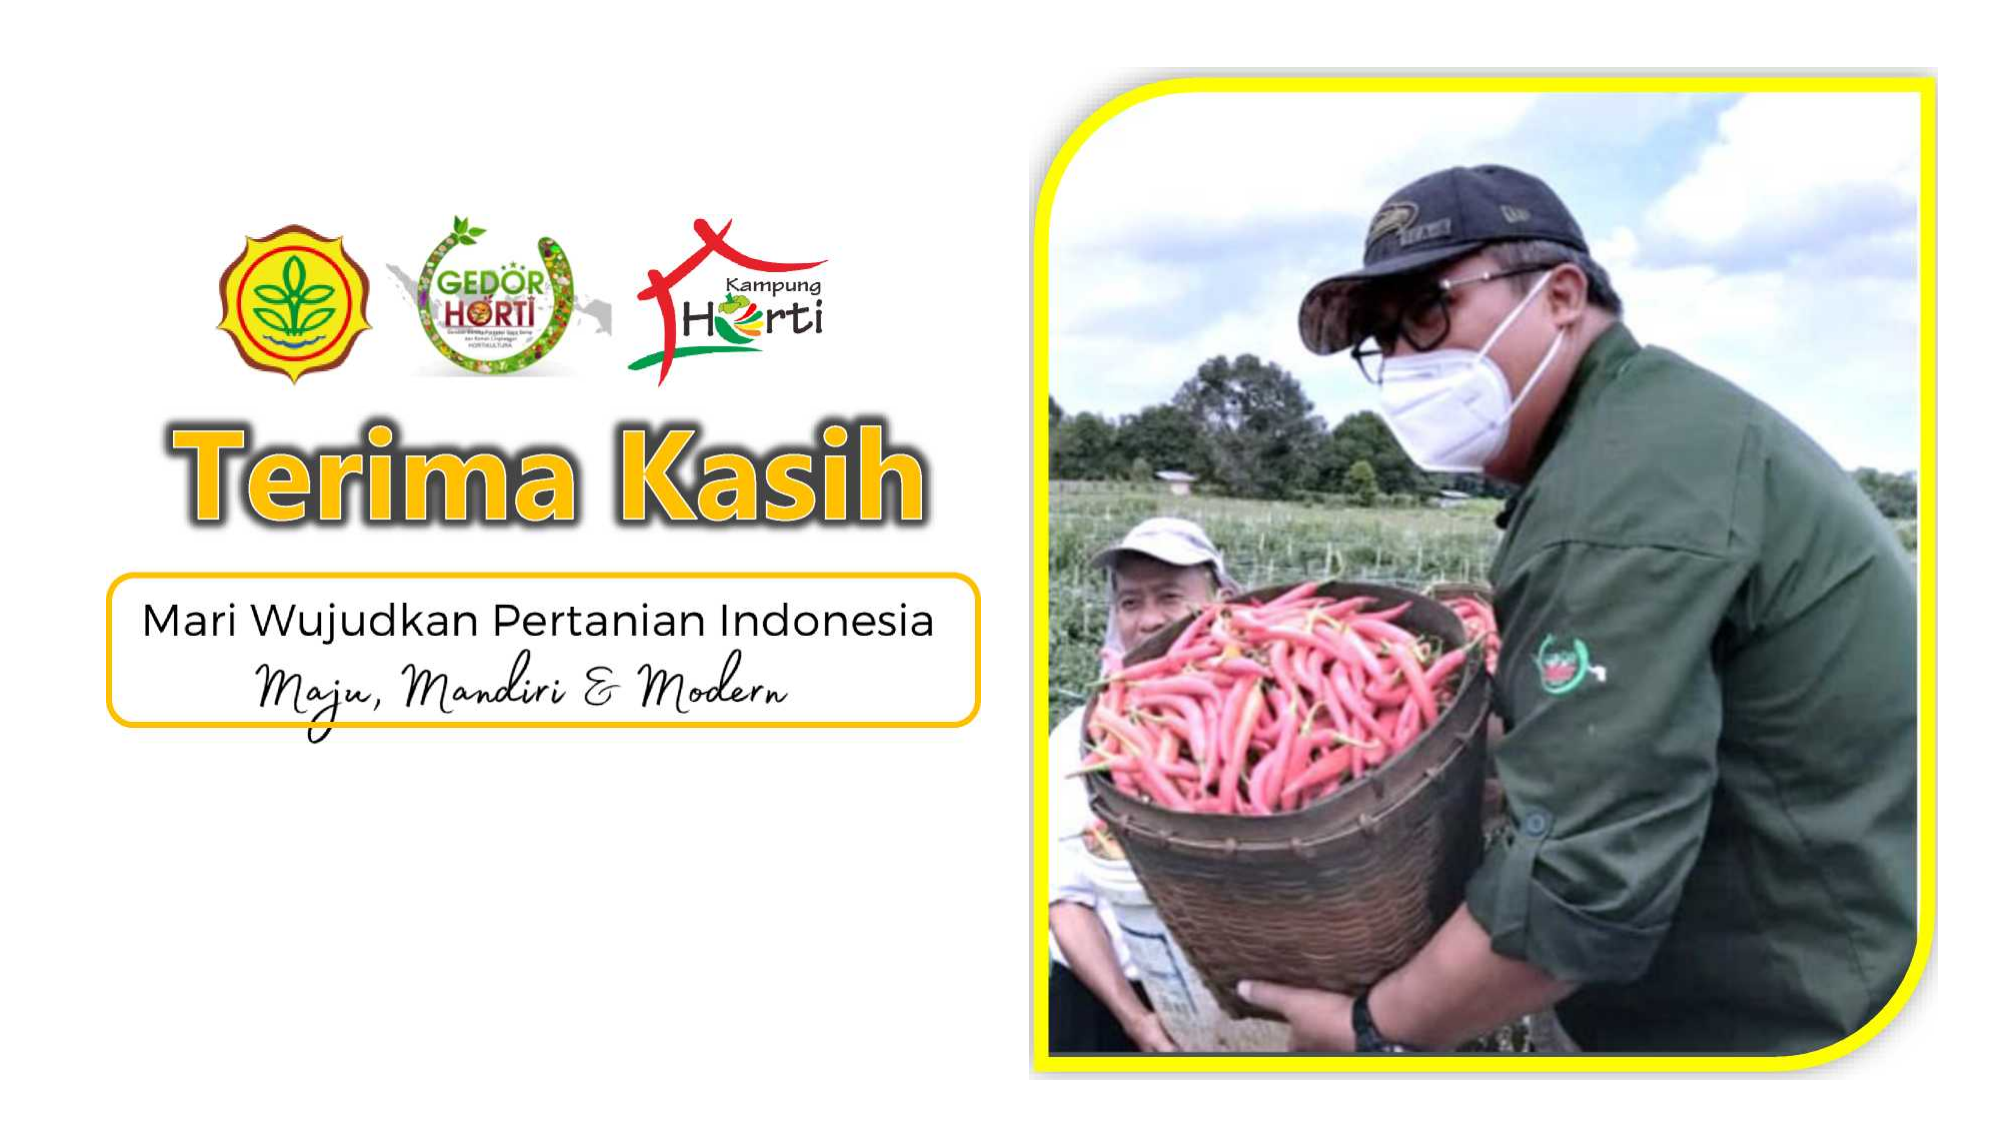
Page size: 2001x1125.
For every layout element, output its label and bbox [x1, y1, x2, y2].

picture [1029, 67, 1938, 1080]
picture [106, 214, 981, 745]
